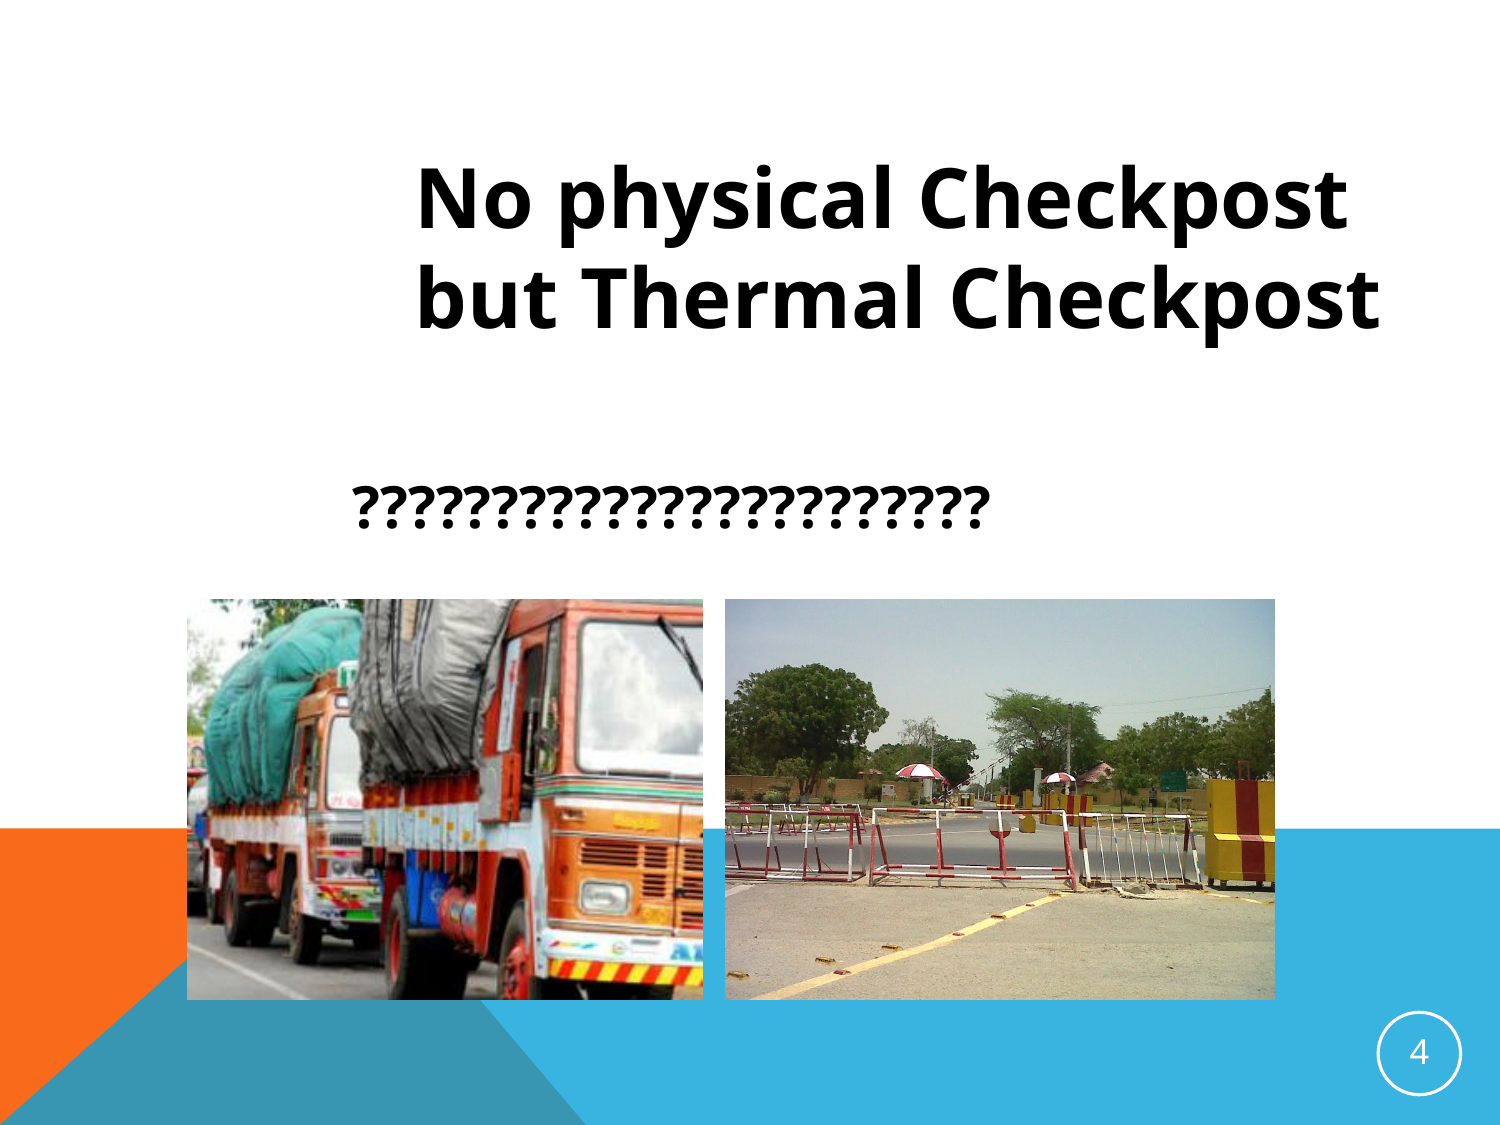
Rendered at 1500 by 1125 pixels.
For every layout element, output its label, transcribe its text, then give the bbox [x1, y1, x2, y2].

text_box ??????????????????????? [337, 462, 1338, 548]
text_box No physical Checkpost but Thermal Checkpost [399, 137, 1425, 353]
picture [187, 599, 704, 1001]
slide_number 4 [1376, 1010, 1463, 1097]
picture [724, 599, 1276, 1001]
